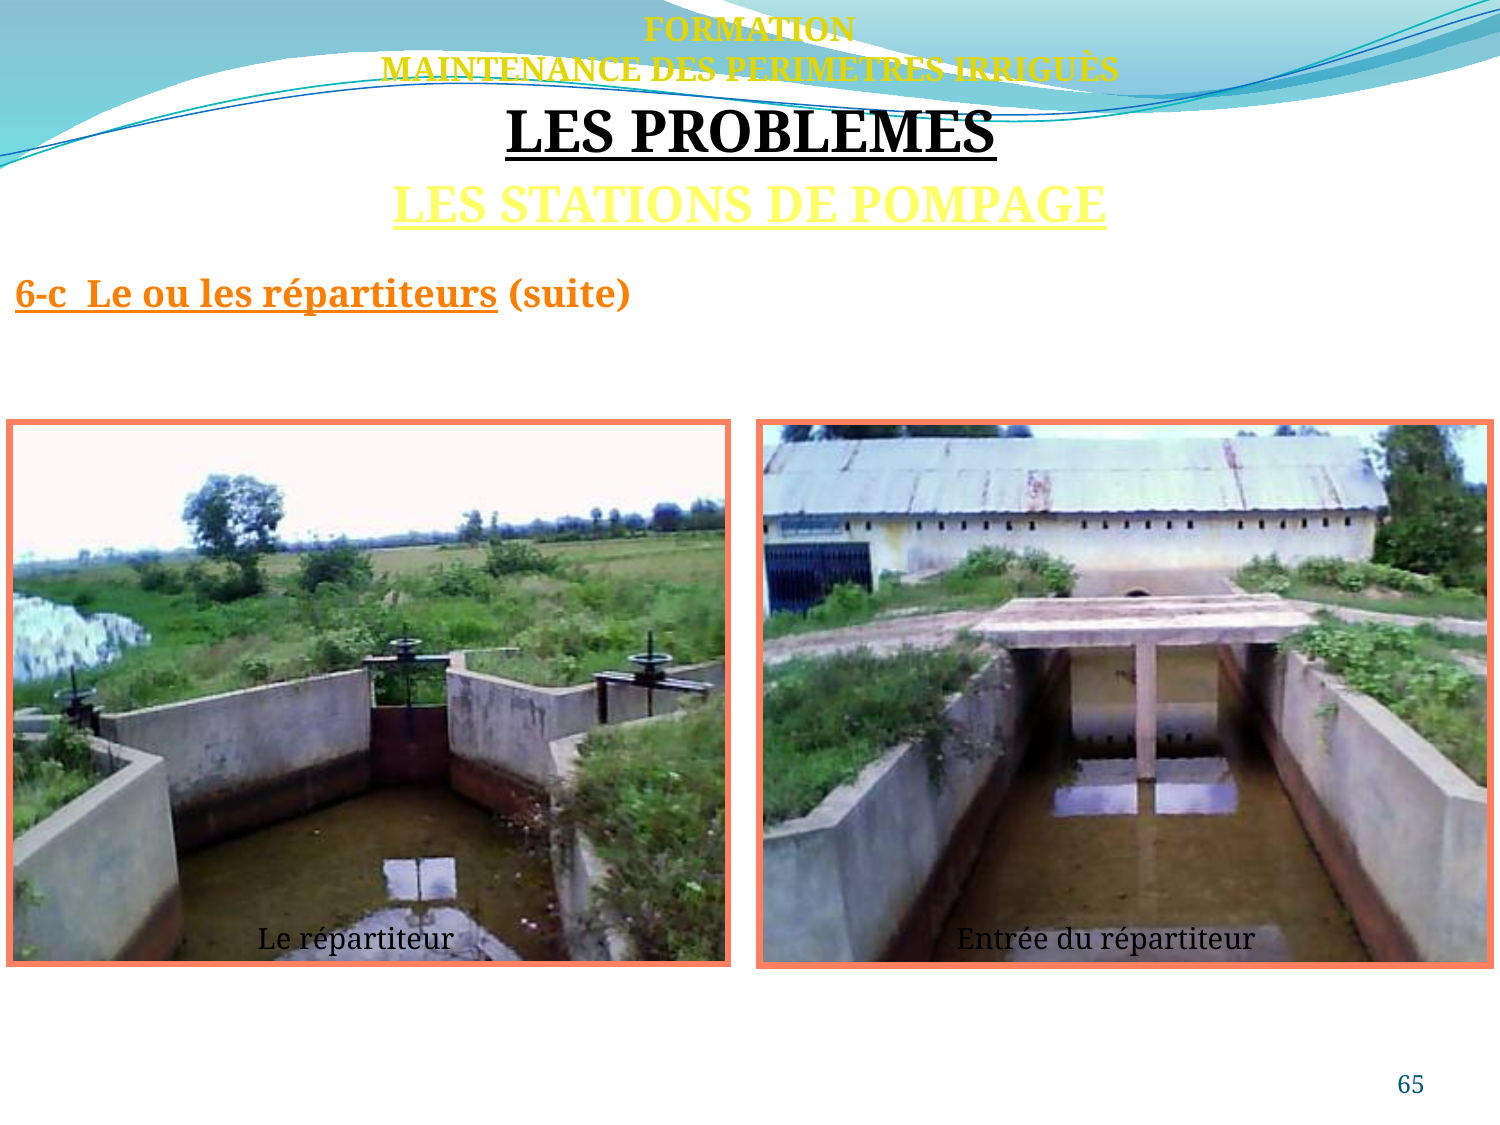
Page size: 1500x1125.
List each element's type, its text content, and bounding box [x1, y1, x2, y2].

text_box FORMATION MAINTENANCE DES PERIMETRES IRRIGUÈS [8, 430, 12, 967]
text_box FORMATION MAINTENANCE DES PERIMETRES IRRIGUÈS [758, 429, 765, 969]
picture [762, 424, 1488, 963]
text_box 6-c Le ou les répartiteurs (suite) [0, 262, 1088, 323]
picture [12, 424, 726, 961]
slide_number 56 [13, 961, 725, 967]
text_box LES PROBLEMES [394, 86, 1108, 164]
text_box LES STATIONS DE POMPAGE [337, 164, 1163, 239]
slide_number 65 [1299, 1042, 1425, 1103]
text_box FORMATION MAINTENANCE DES PERIMETRES IRRIGUÈS [1485, 429, 1493, 969]
text_box FORMATION MAINTENANCE DES PERIMETRES IRRIGUÈS [726, 429, 731, 967]
slide_number 56 [764, 963, 1486, 967]
text_box FORMATION MAINTENANCE DES PERIMETRES IRRIGUÈS [0, 14, 1500, 94]
